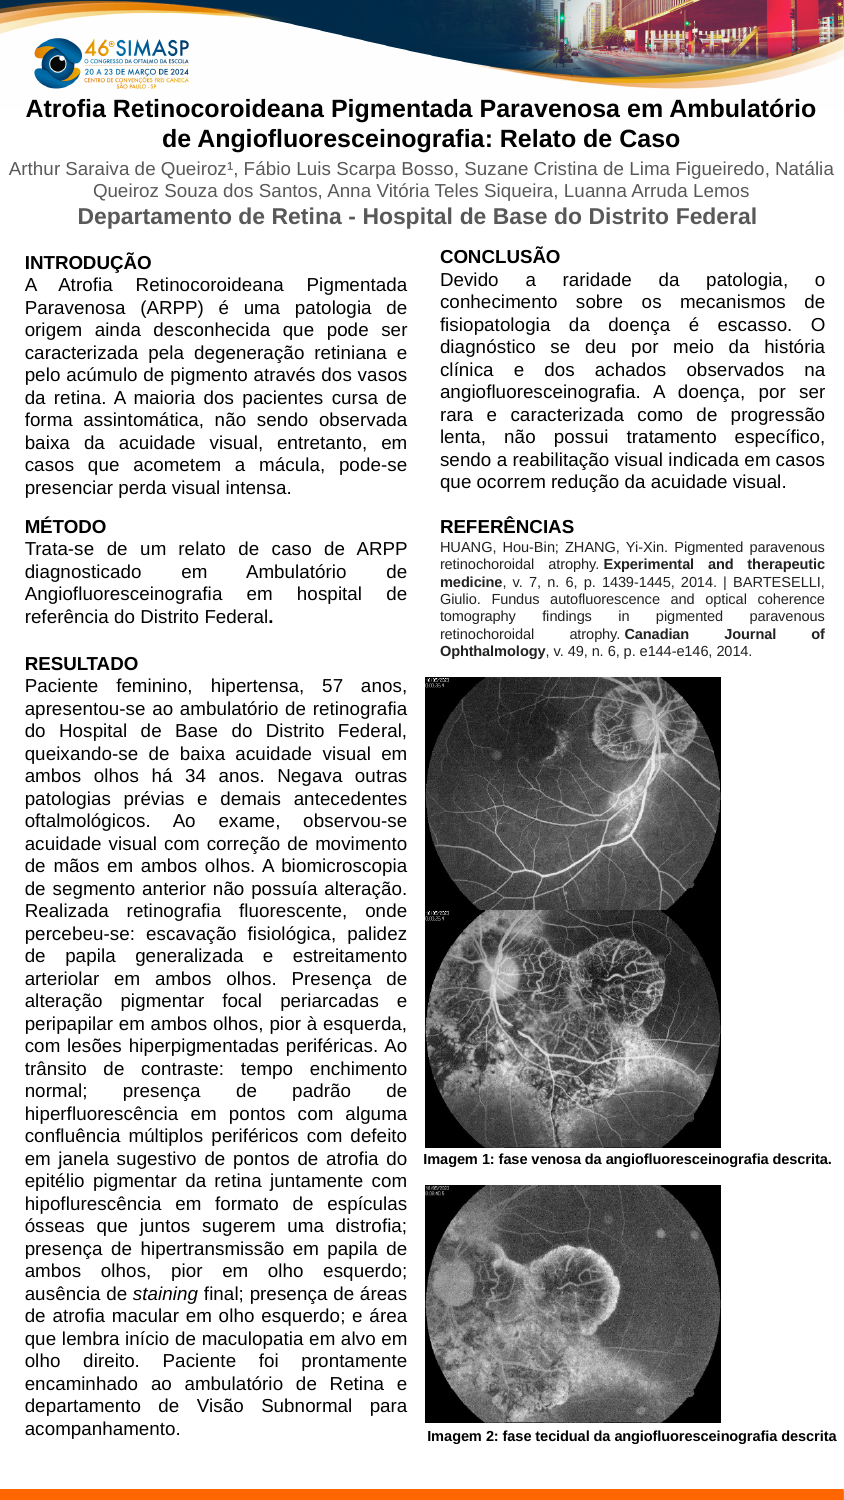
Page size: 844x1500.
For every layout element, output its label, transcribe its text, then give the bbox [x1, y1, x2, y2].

picture [425, 677, 721, 1148]
text_box CONCLUSÃO Devido a raridade da patologia, o conhecimento sobre os mecanismos de fisiopatologia da doença é escasso. O diagnóstico se deu por meio da história clínica e dos achados observados na angiofluoresceinografia. A doença, por ser rara e caracterizada como de progressão lenta, não possui tratamento específico, sendo a reabilitação visual indicada em casos que ocorrem redução da acuidade visual. REFERÊNCIAS HUANG, Hou‑Bin; ZHANG, Yi‑Xin. Pigmented paravenous retinochoroidal atrophy. Experimental and therapeutic medicine, v. 7, n. 6, p. 1439-1445, 2014. | BARTESELLI, Giulio. Fundus autofluorescence and optical coherence tomography findings in pigmented paravenous retinochoroidal atrophy. Canadian Journal of Ophthalmology, v. 49, n. 6, p. e144-e146, 2014. [425, 237, 840, 793]
text_box Atrofia Retinocoroideana Pigmentada Paravenosa em Ambulatório de Angiofluoresceinografia: Relato de Caso [10, 118, 834, 149]
text_box INTRODUÇÃO A Atrofia Retinocoroideana Pigmentada Paravenosa (ARPP) é uma patologia de origem ainda desconhecida que pode ser caracterizada pela degeneração retiniana e pelo acúmulo de pigmento através dos vasos da retina. A maioria dos pacientes cursa de forma assintomática, não sendo observada baixa da acuidade visual, entretanto, em casos que acometem a mácula, pode-se presenciar perda visual intensa. MÉTODO Trata-se de um relato de caso de ARPP diagnosticado em Ambulatório de Angiofluoresceinografia em hospital de referência do Distrito Federal. [10, 243, 422, 635]
picture [0, 0, 844, 109]
text_box RESULTADO Paciente feminino, hipertensa, 57 anos, apresentou-se ao ambulatório de retinografia do Hospital de Base do Distrito Federal, queixando-se de baixa acuidade visual em ambos olhos há 34 anos. Negava outras patologias prévias e demais antecedentes oftalmológicos. Ao exame, observou-se acuidade visual com correção de movimento de mãos em ambos olhos. A biomicroscopia de segmento anterior não possuía alteração. Realizada retinografia fluorescente, onde percebeu-se: escavação fisiológica, palidez de papila generalizada e estreitamento arteriolar em ambos olhos. Presença de alteração pigmentar focal periarcadas e peripapilar em ambos olhos, pior à esquerda, com lesões hiperpigmentadas periféricas. Ao trânsito de contraste: tempo enchimento normal; presença de padrão de hiperfluorescência em pontos com alguma confluência múltiplos periféricos com defeito em janela sugestivo de pontos de atrofia do epitélio pigmentar da retina juntamente com hipoflurescência em formato de espículas ósseas que juntos sugerem uma distrofia; presença de hipertransmissão em papila de ambos olhos, pior em olho esquerdo; ausência de staining final; presença de áreas de atrofia macular em olho esquerdo; e área que lembra início de maculopatia em alvo em olho direito. Paciente foi prontamente encaminhado ao ambulatório de Retina e departamento de Visão Subnormal para acompanhamento. [10, 644, 422, 1447]
text_box [0, 1489, 844, 1500]
text_box Imagem 1: fase venosa da angiofluoresceinografia descrita. [408, 1142, 844, 1175]
text_box Arthur Saraiva de Queiroz¹, Fábio Luis Scarpa Bosso, Suzane Cristina de Lima Figueiredo, Natália Queiroz Souza dos Santos, Anna Vitória Teles Siqueira, Luanna Arruda Lemos Departamento de Retina - Hospital de Base do Distrito Federal [0, 149, 844, 237]
picture [425, 1185, 721, 1423]
text_box Imagem 2: fase tecidual da angiofluoresceinografia descrita [412, 1419, 844, 1452]
